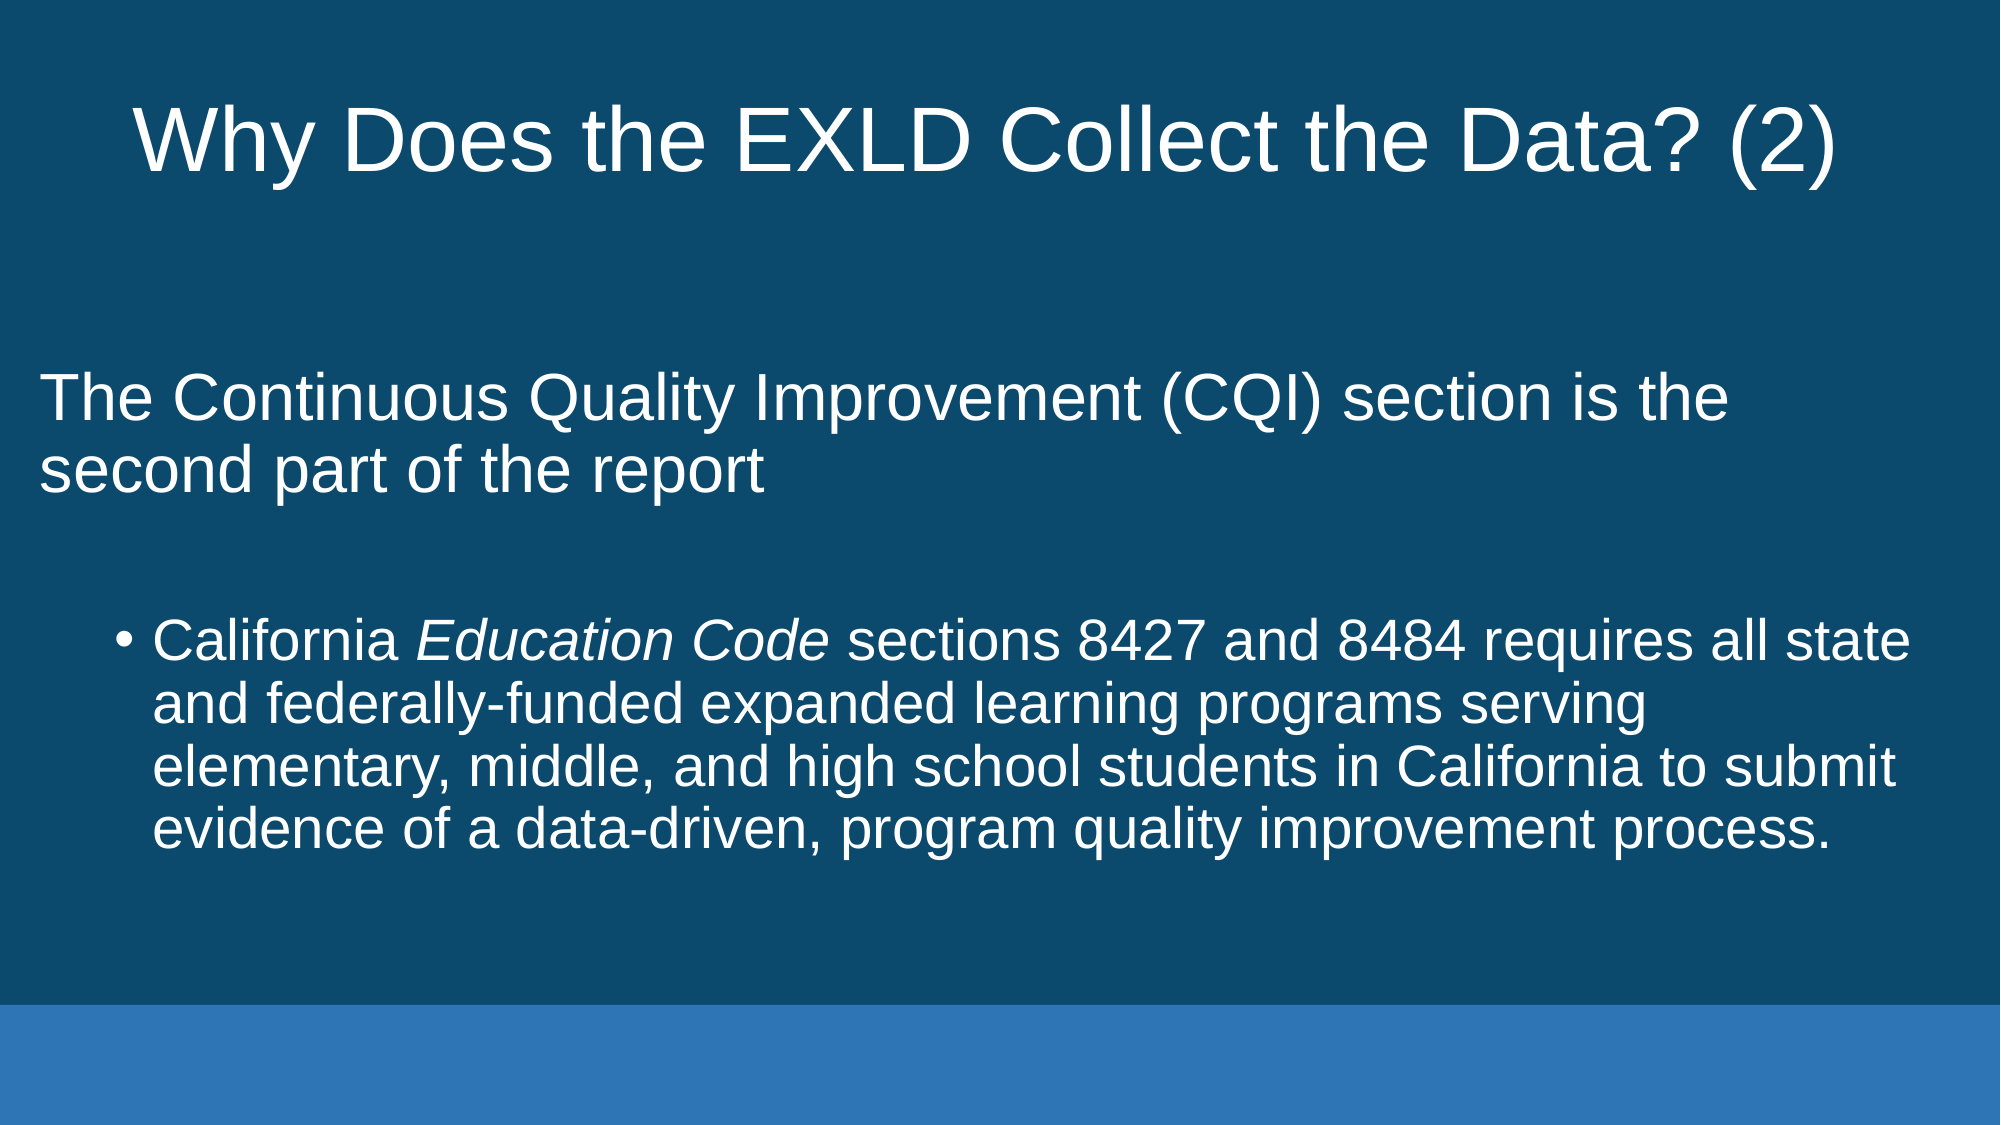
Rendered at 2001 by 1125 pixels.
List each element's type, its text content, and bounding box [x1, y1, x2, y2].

title Why Does the EXLD Collect the Data? (2) [24, 33, 1975, 251]
list The Continuous Quality Improvement (CQI) section is the second part of the report California Education Code sections 8427 and 8484 requires all state and federally-funded expanded learning programs serving elementary, middle, and high school students in California to submit evidence of a data-driven, program quality improvement process. [24, 355, 1975, 947]
